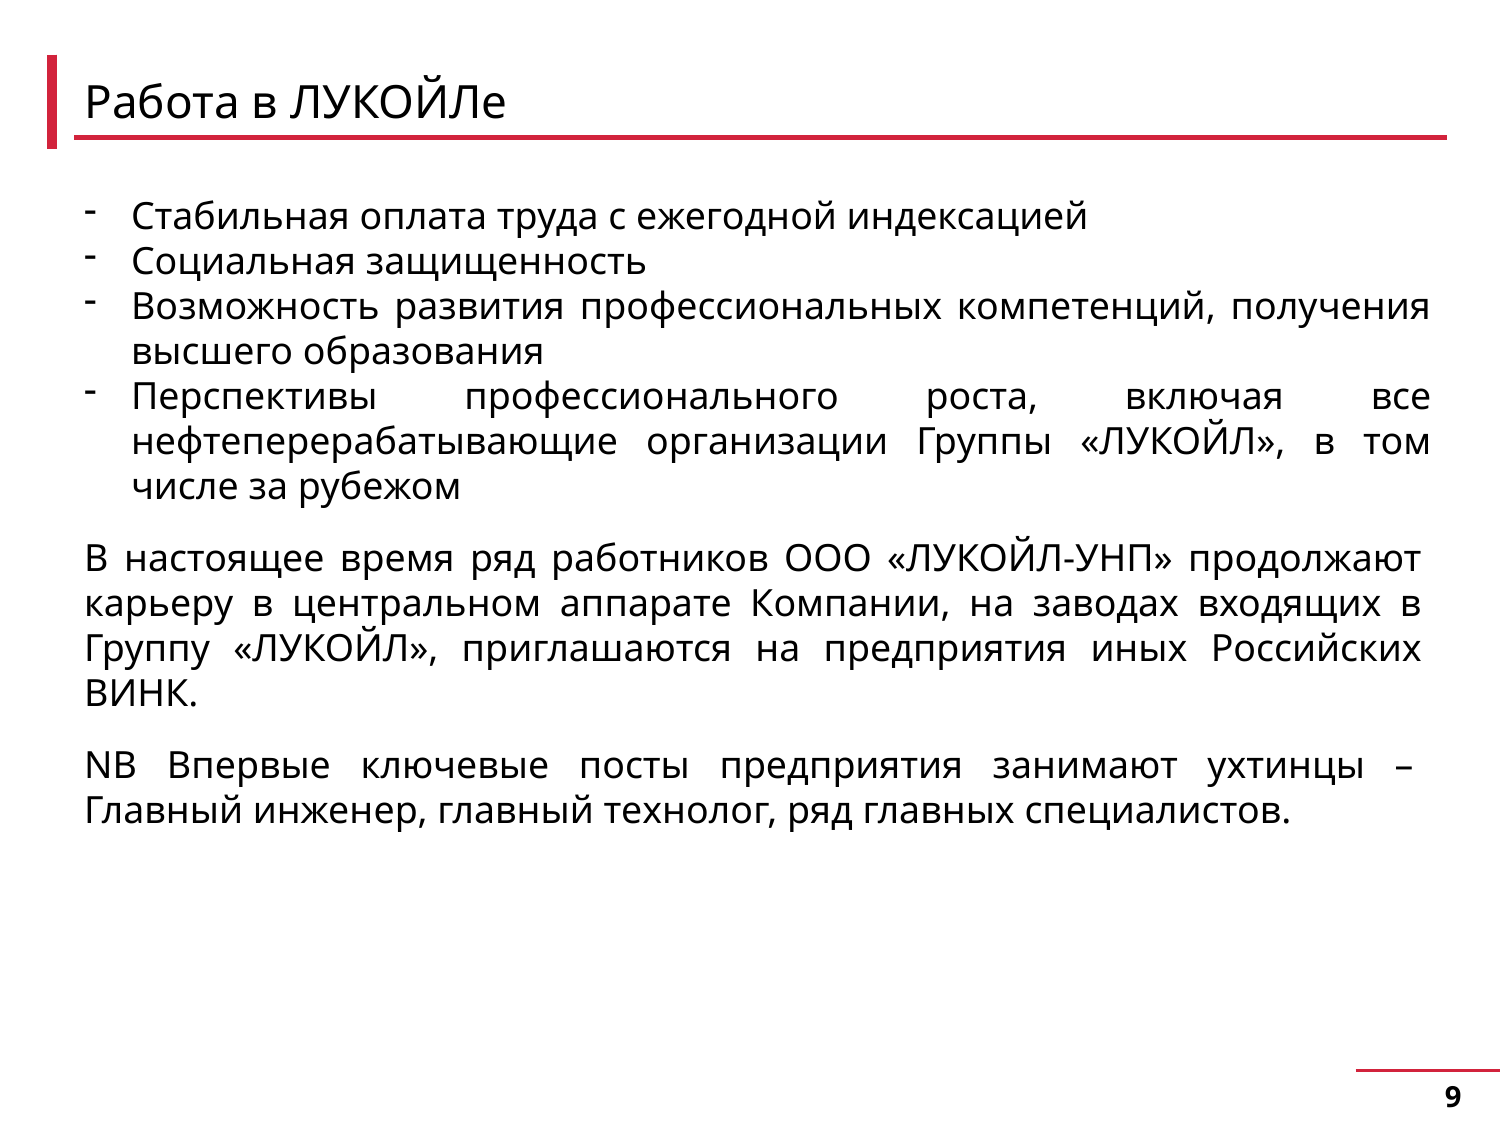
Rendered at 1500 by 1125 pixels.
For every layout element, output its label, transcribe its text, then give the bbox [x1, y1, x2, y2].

text_box Стабильная оплата труда с ежегодной индексацией Социальная защищенность Возможность развития профессиональных компетенций, получения высшего образования Перспективы профессионального роста, включая все нефтеперерабатывающие организации Группы «ЛУКОЙЛ», в том числе за рубежом [69, 184, 1447, 515]
text_box NB Впервые ключевые посты предприятия занимают ухтинцы – Главный инженер, главный технолог, ряд главных специалистов. [69, 733, 1430, 838]
title Работа в ЛУКОЙЛе [69, 66, 1430, 134]
text_box В настоящее время ряд работников ООО «ЛУКОЙЛ-УНП» продолжают карьеру в центральном аппарате Компании, на заводах входящих в Группу «ЛУКОЙЛ», приглашаются на предприятия иных Российских ВИНК. [69, 527, 1438, 722]
